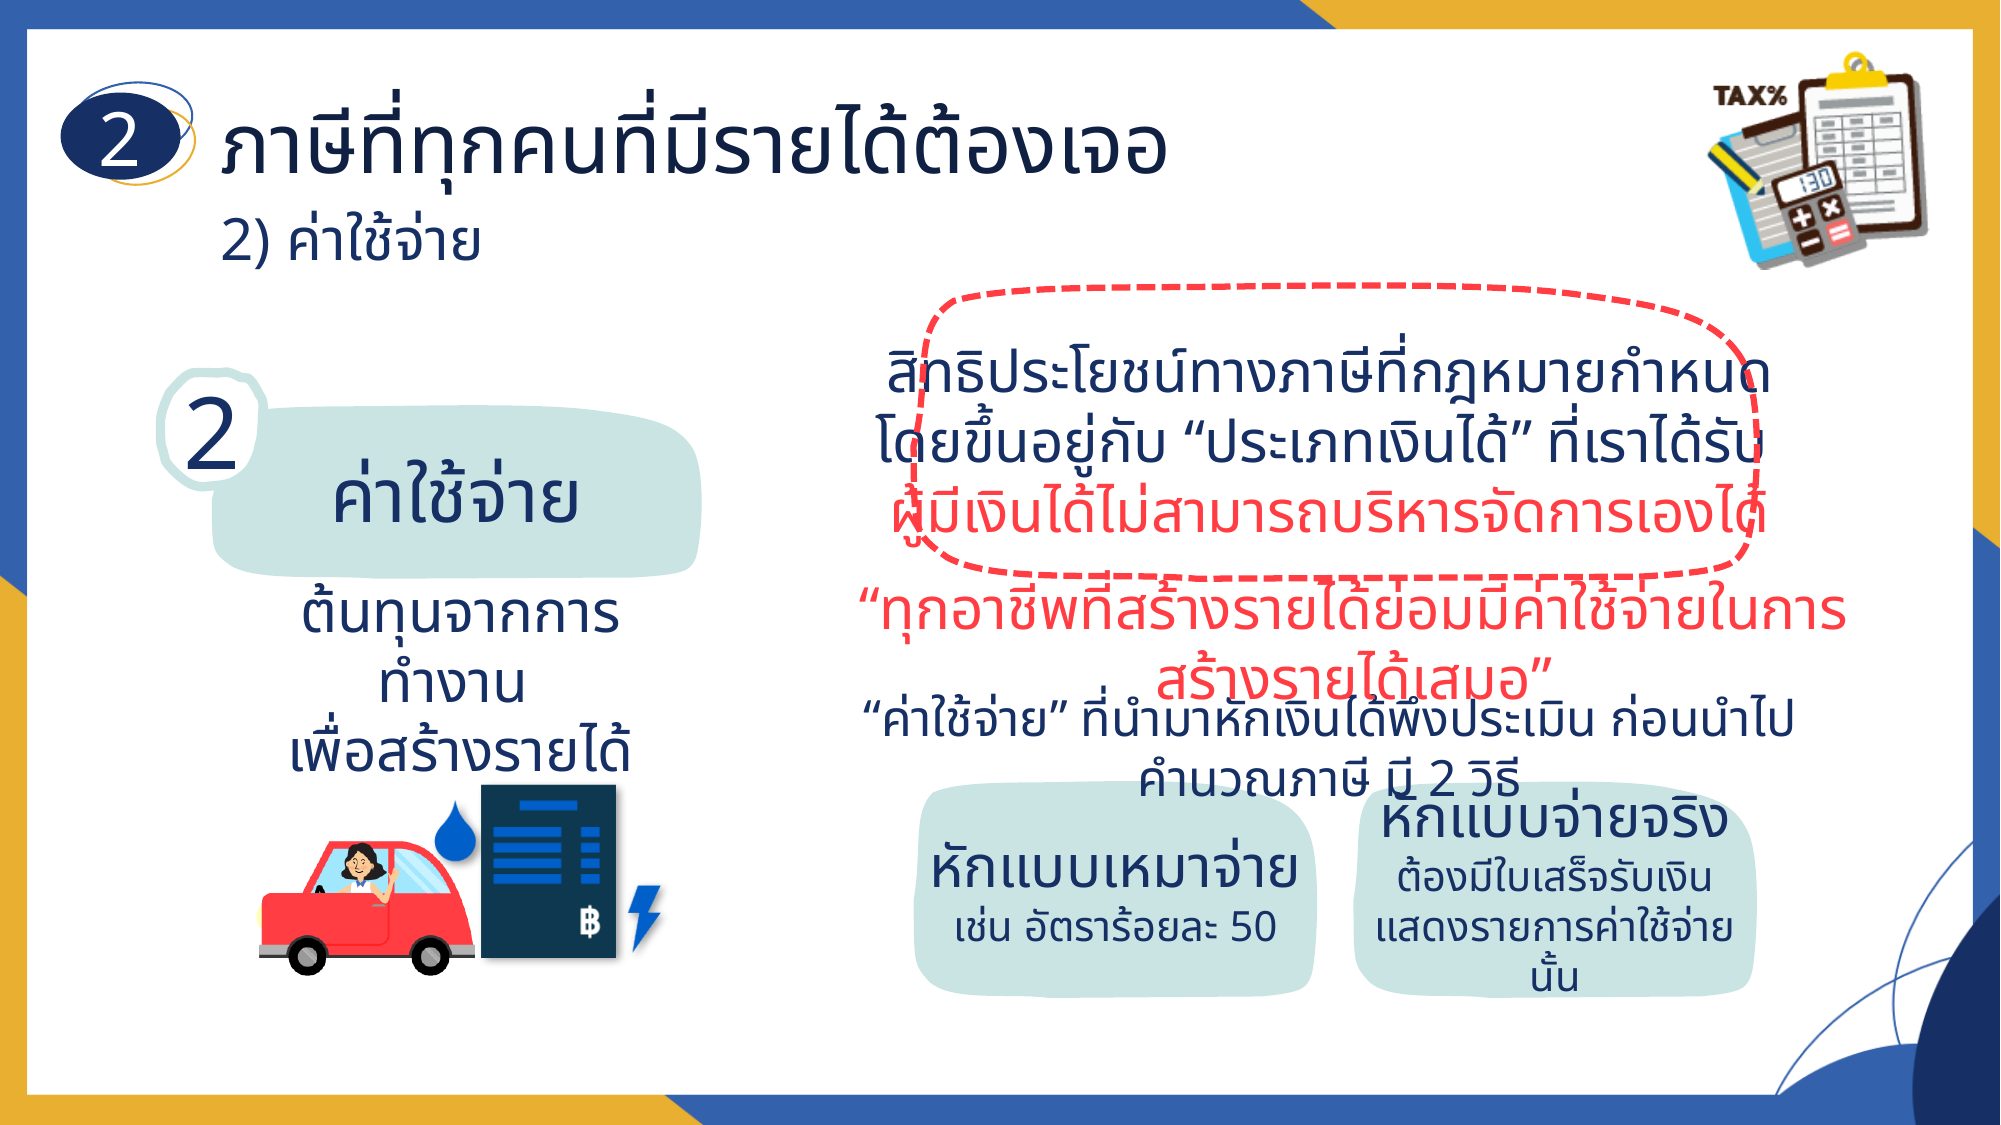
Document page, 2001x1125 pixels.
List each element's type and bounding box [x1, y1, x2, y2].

text_box [60, 82, 197, 184]
text_box [256, 784, 661, 976]
text_box [160, 371, 702, 579]
picture [0, 0, 2000, 1125]
